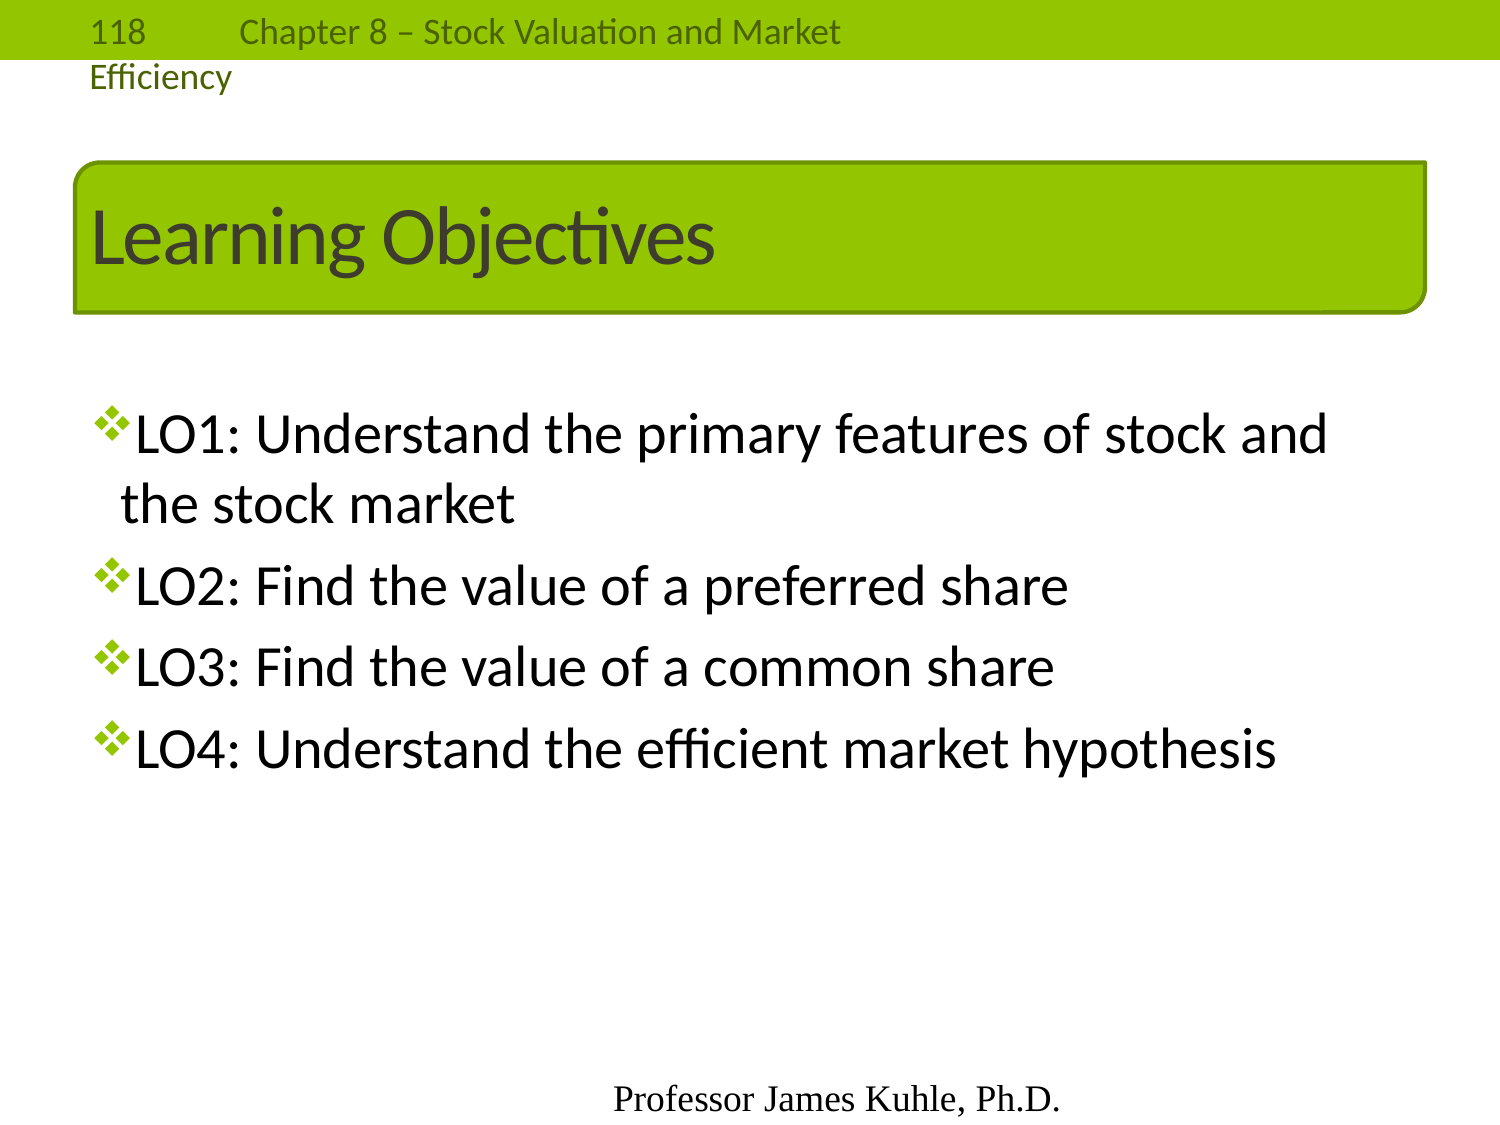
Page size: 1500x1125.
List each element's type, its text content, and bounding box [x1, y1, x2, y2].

footer Professor James Kuhle, Ph.D. [500, 1066, 1175, 1121]
title Learning Objectives [75, 149, 1425, 313]
list LO1: Understand the primary features of stock and the stock market LO2: Find the value of a preferred share LO3: Find the value of a common share LO4: Understand the efficient market hypothesis [75, 387, 1425, 1025]
